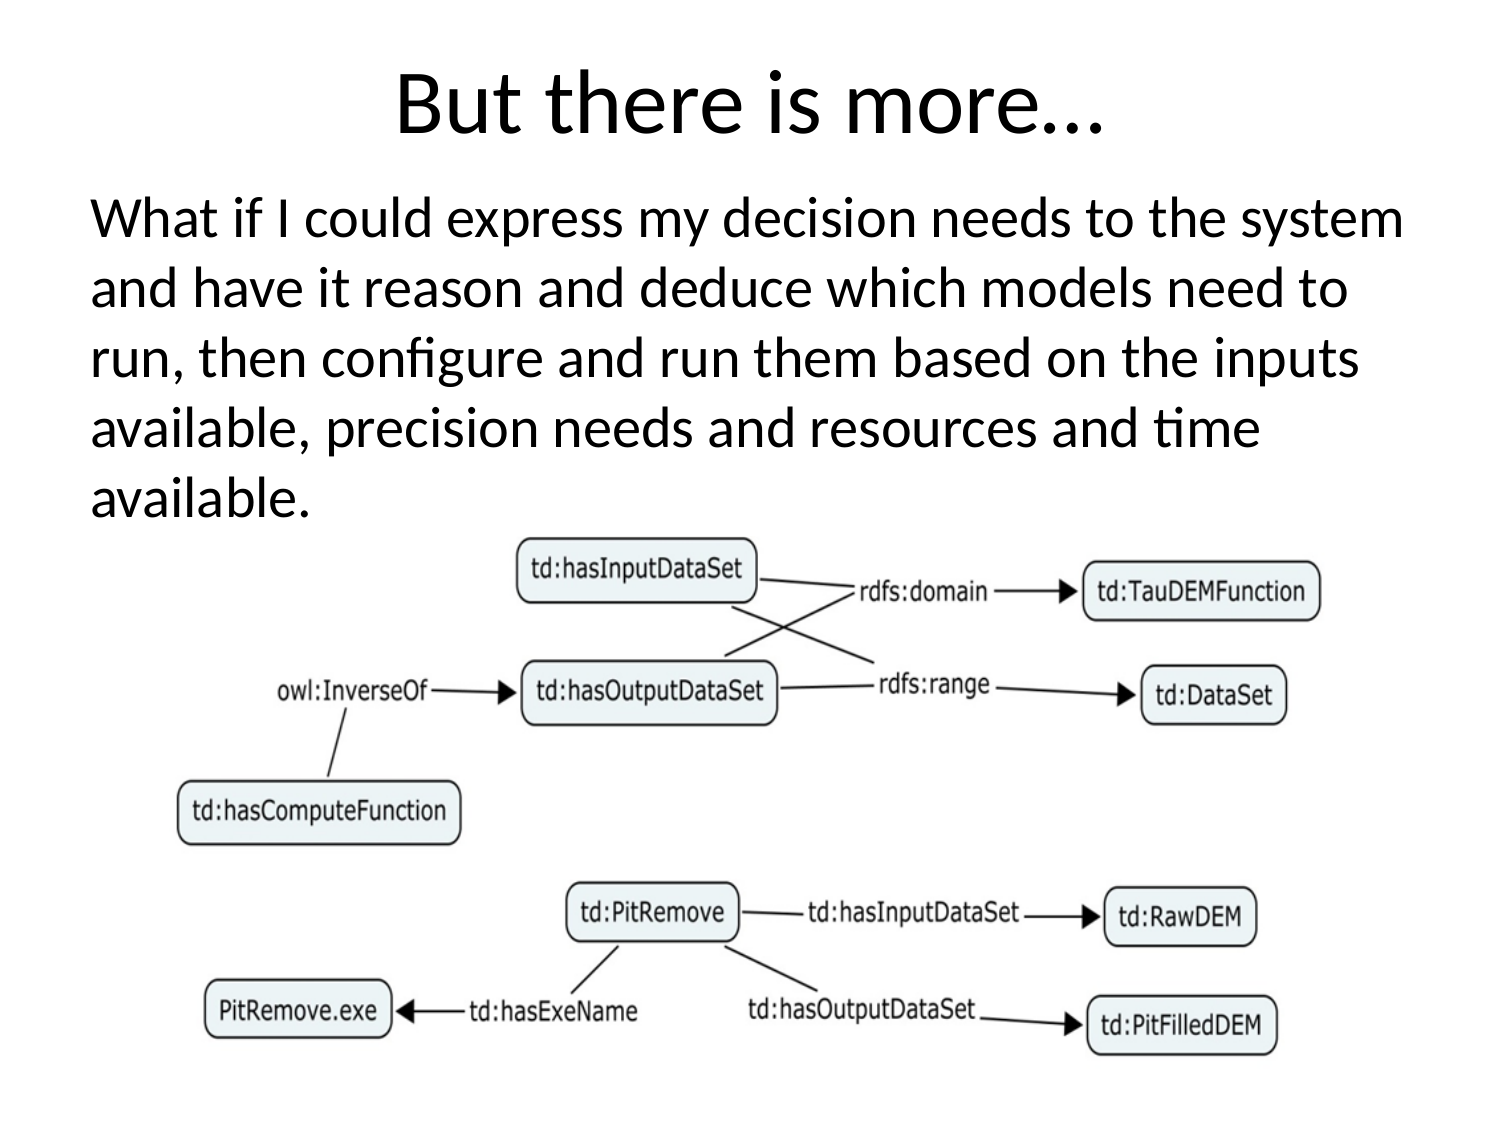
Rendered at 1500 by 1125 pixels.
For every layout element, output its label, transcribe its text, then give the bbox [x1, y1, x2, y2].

list What if I could express my decision needs to the system and have it reason and deduce which models need to run, then configure and run them based on the inputs available, precision needs and resources and time available. [75, 171, 1425, 915]
title But there is more… [75, 3, 1425, 171]
picture [169, 536, 1331, 1096]
